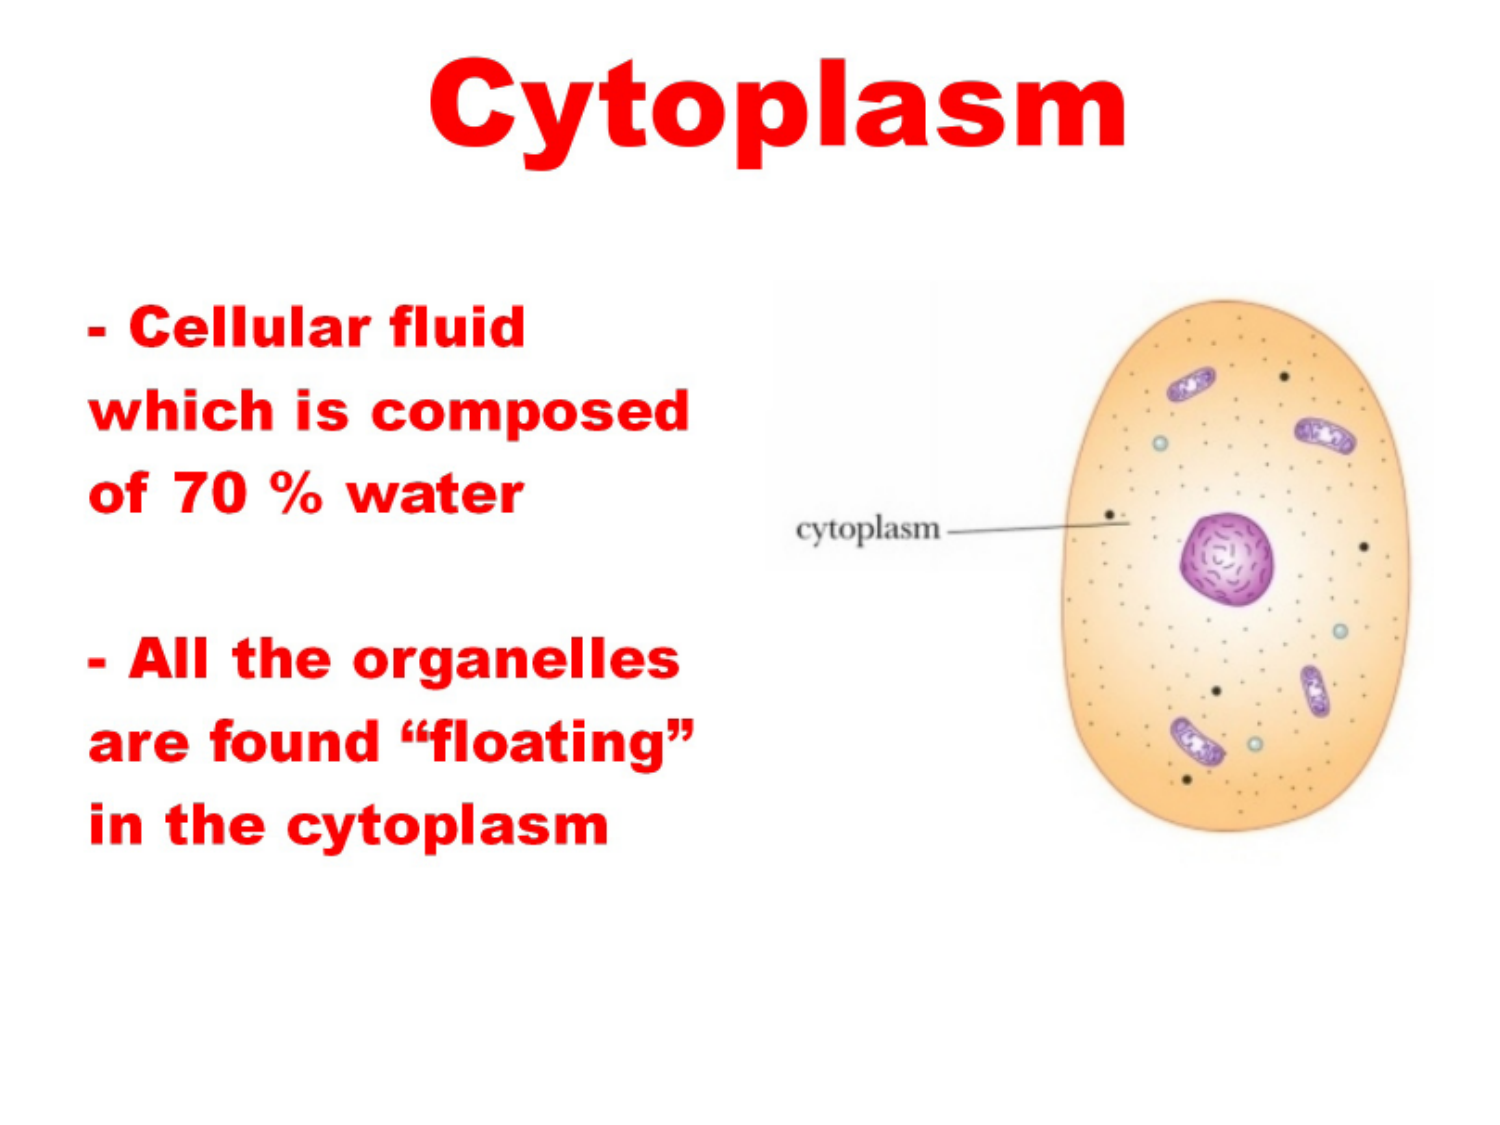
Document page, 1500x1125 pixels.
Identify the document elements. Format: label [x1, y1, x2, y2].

picture [74, 49, 1434, 888]
